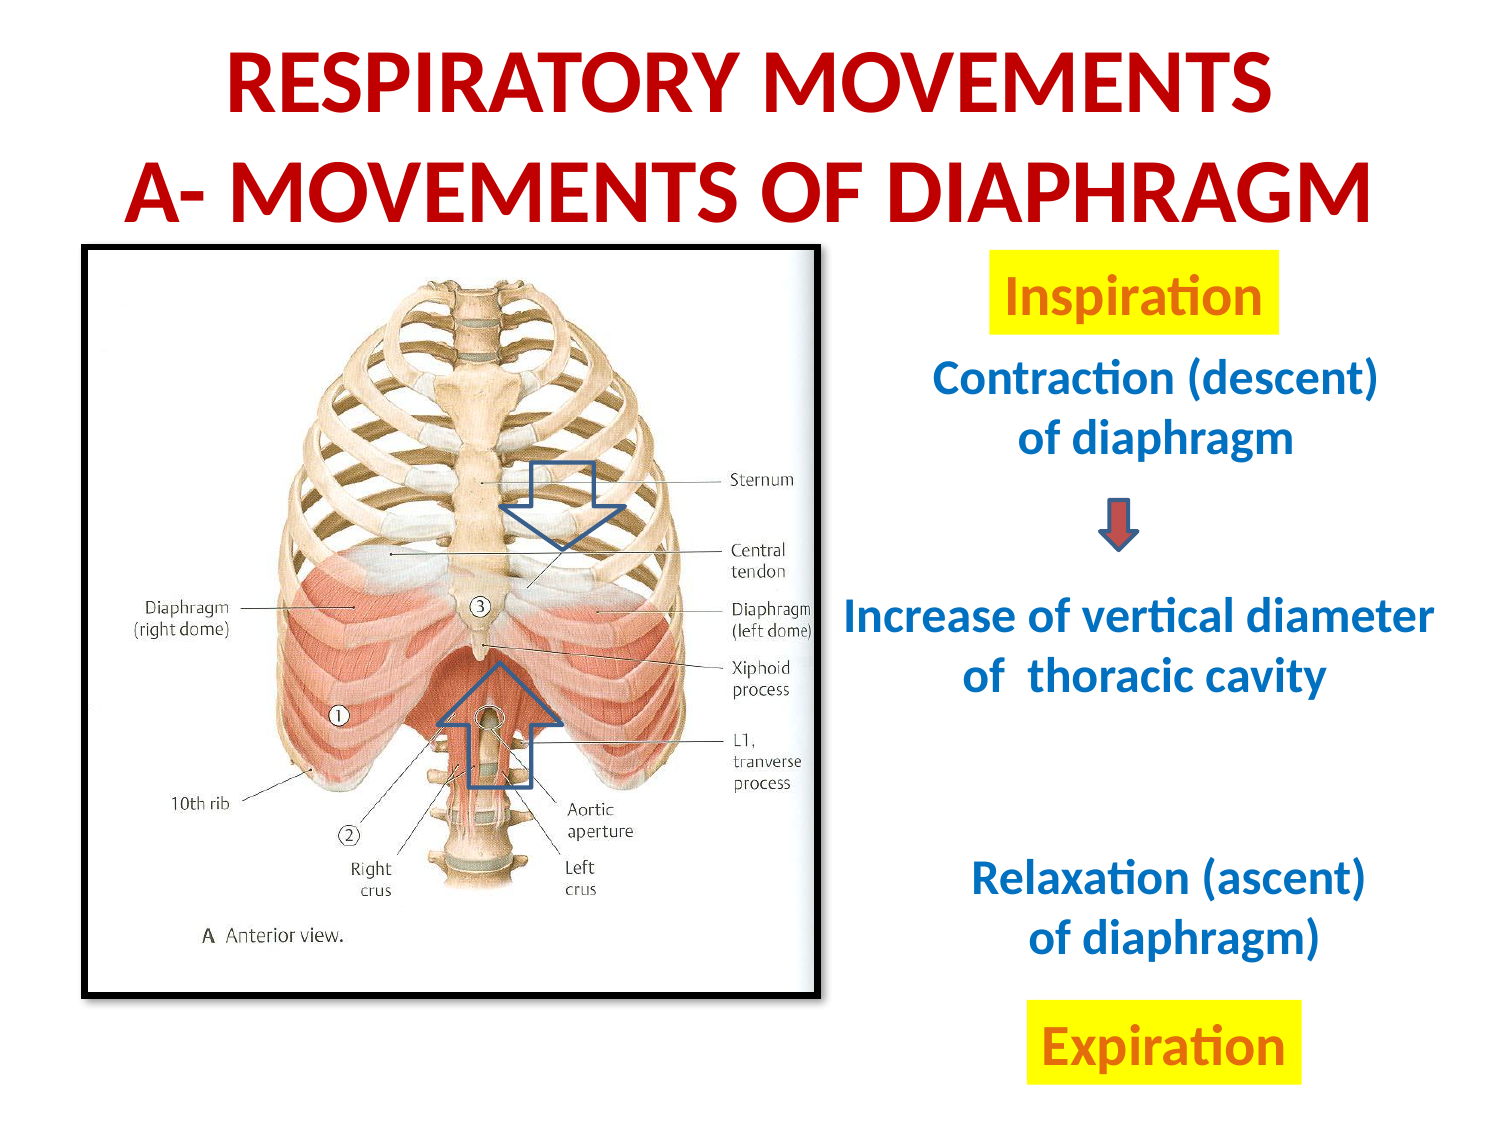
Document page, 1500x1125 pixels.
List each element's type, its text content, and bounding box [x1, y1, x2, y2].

text_box Relaxation (ascent) of diaphragm) [819, 837, 1500, 973]
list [87, 249, 815, 993]
title RESPIRATORY MOVEMENTS A- MOVEMENTS OF DIAPHRAGM [75, 37, 1425, 225]
text_box Contraction (descent) of diaphragm [912, 337, 1400, 574]
text_box Expiration [1026, 999, 1302, 1085]
text_box Inspiration [989, 249, 1279, 335]
text_box [1098, 497, 1140, 553]
text_box Increase of vertical diameter of thoracic cavity [828, 574, 1462, 710]
